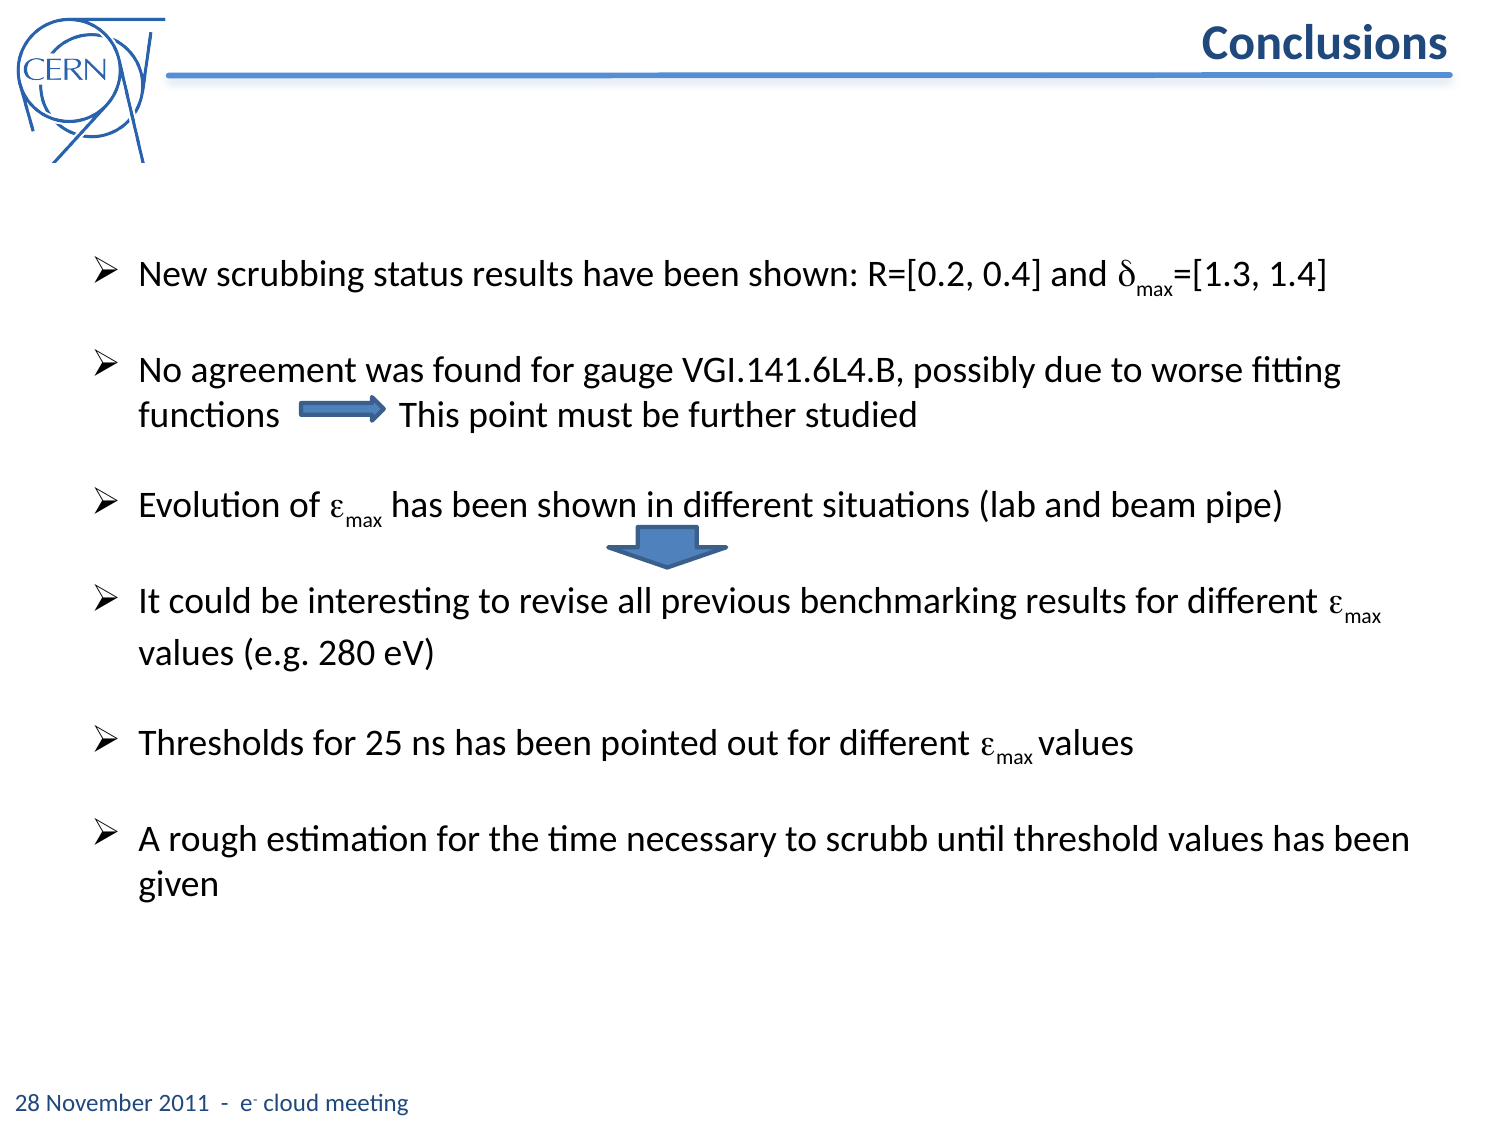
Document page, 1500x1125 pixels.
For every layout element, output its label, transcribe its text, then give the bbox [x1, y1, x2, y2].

text_box New scrubbing status results have been shown: R=[0.2, 0.4] and dmax=[1.3, 1.4] No agreement was found for gauge VGI.141.6L4.B, possibly due to worse fitting functions This point must be further studied Evolution of emax has been shown in different situations (lab and beam pipe) It could be interesting to revise all previous benchmarking results for different emax values (e.g. 280 eV) Thresholds for 25 ns has been pointed out for different emax values A rough estimation for the time necessary to scrubb until threshold values has been given [76, 241, 1450, 912]
picture [12, 10, 169, 163]
text_box Conclusions [1187, 2, 1471, 78]
text_box [298, 395, 386, 423]
text_box [606, 524, 729, 570]
text_box 28 November 2011 - e- cloud meeting [0, 1079, 1413, 1125]
